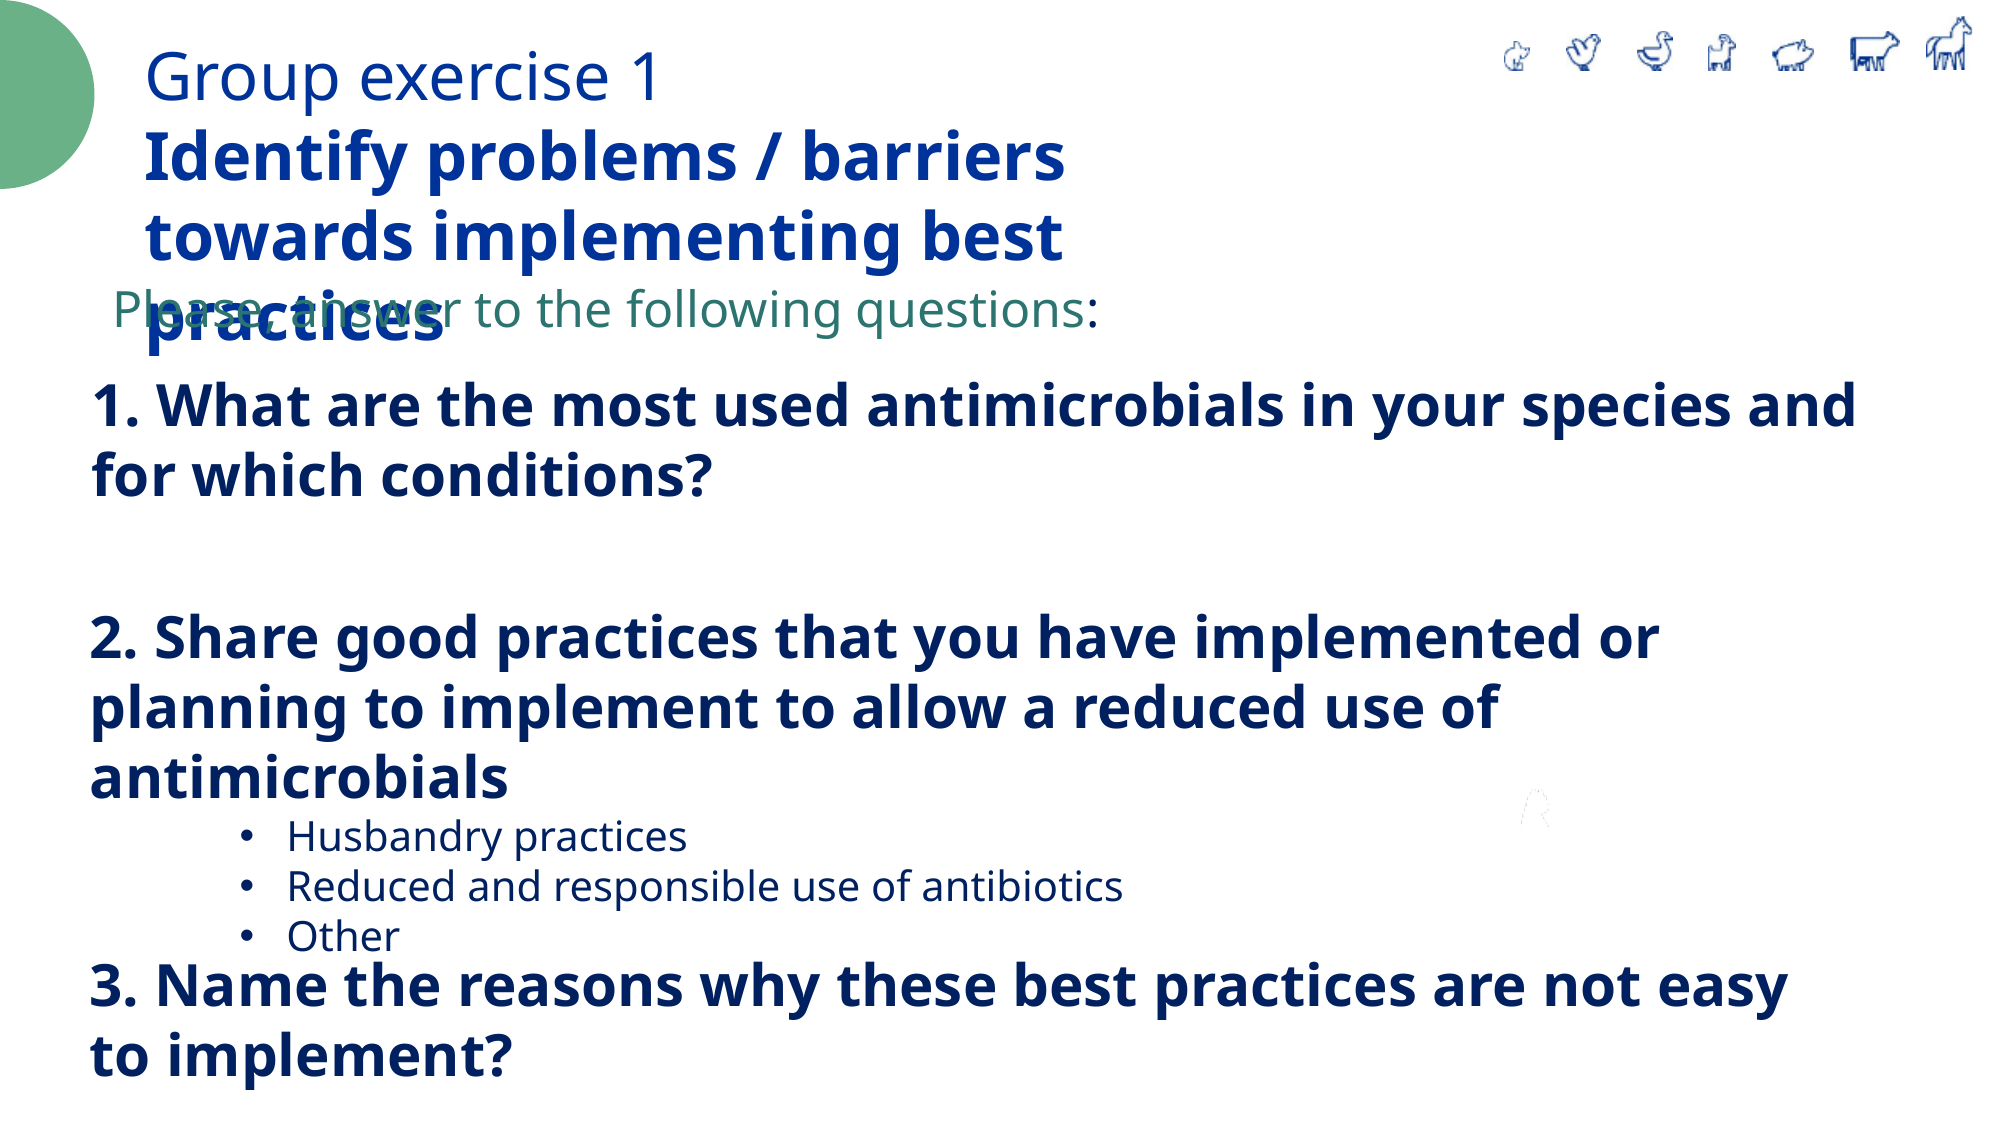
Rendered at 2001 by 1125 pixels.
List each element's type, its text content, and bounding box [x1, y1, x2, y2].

picture [1708, 34, 1736, 71]
picture [1504, 41, 1530, 71]
picture [1637, 31, 1673, 71]
picture [1850, 31, 1900, 71]
text_box Please, answer to the following questions: [97, 270, 1945, 405]
picture [1772, 39, 1814, 71]
text_box 1. What are the most used antimicrobials in your species and for which conditions? [76, 361, 1924, 636]
picture [1926, 16, 1973, 70]
picture [1566, 34, 1601, 71]
text_box Group exercise 1 Identify problems / barriers towards implementing best practices [129, 26, 1362, 150]
text_box 3. Name the reasons why these best practices are not easy to implement? [0, 940, 1847, 1125]
text_box 2. Share good practices that you have implemented or planning to implement to allow a reduced use of antimicrobials Husbandry practices Reduced and responsible use of antibiotics Other [0, 592, 1847, 940]
